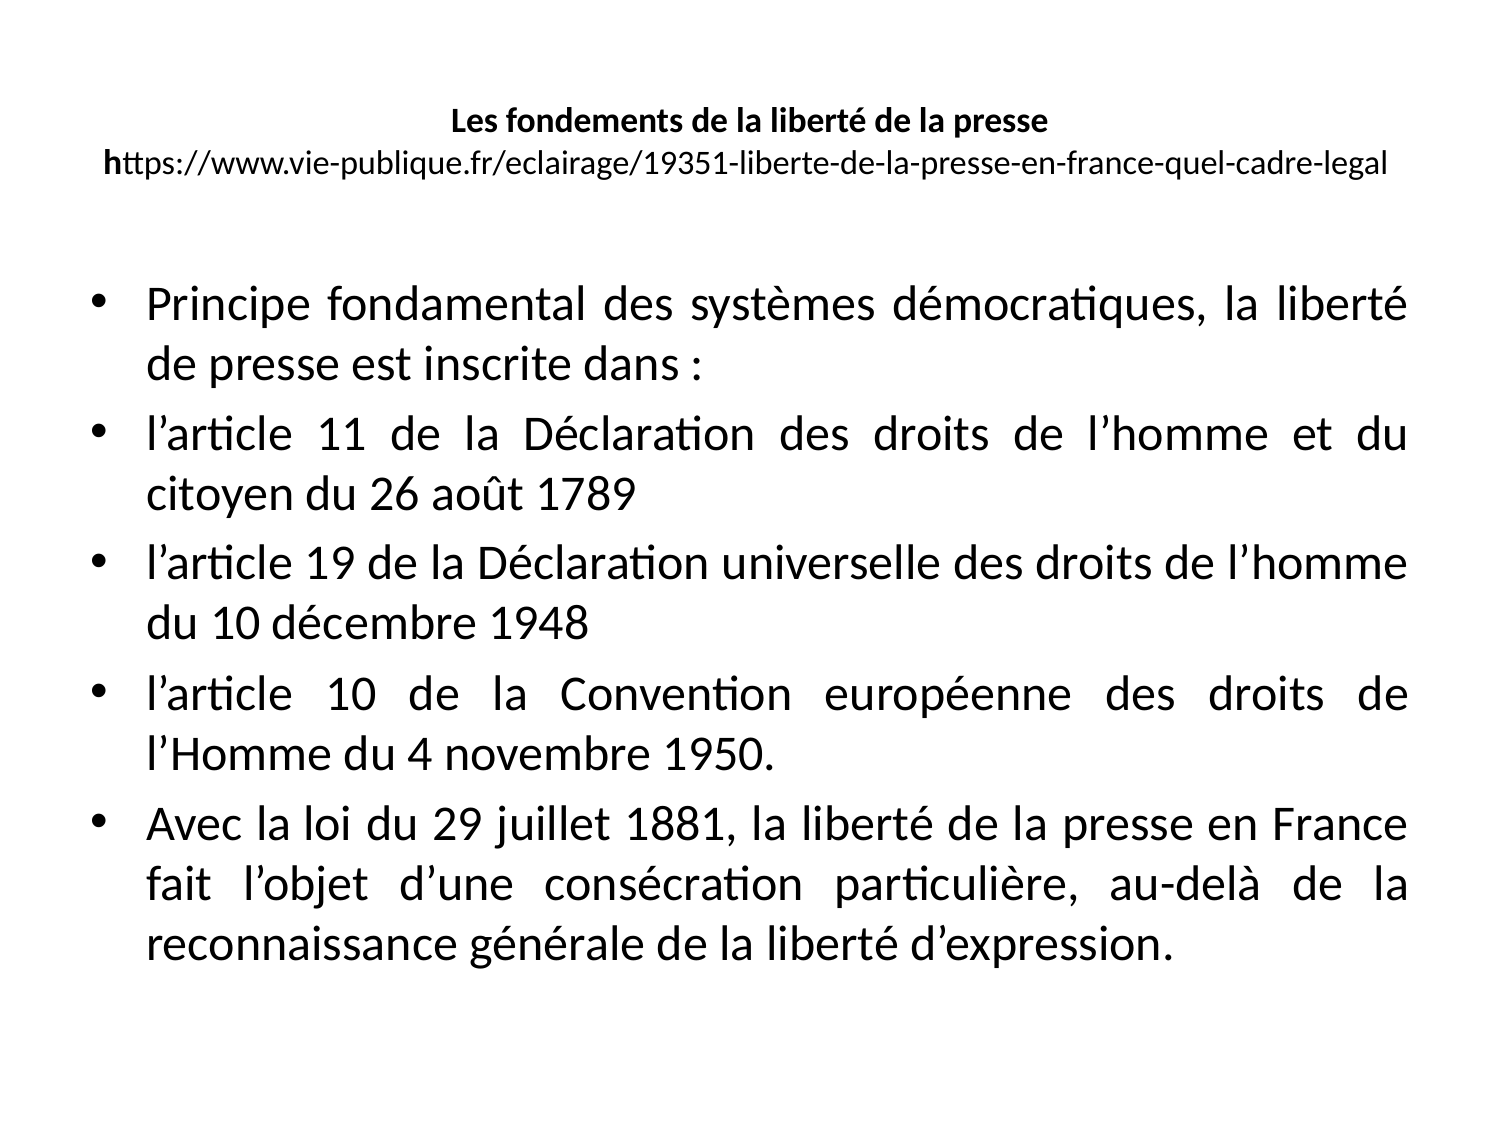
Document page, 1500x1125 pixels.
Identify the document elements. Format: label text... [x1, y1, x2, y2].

title Les fondements de la liberté de la presse https://www.vie-publique.fr/eclairage/19351-liberte-de-la-presse-en-france-quel-cadre-legal [75, 45, 1425, 233]
list Principe fondamental des systèmes démocratiques, la liberté de presse est inscrite dans : l’article 11 de la Déclaration des droits de l’homme et du citoyen du 26 août 1789 l’article 19 de la Déclaration universelle des droits de l’homme du 10 décembre 1948 l’article 10 de la Convention européenne des droits de l’Homme du 4 novembre 1950. Avec la loi du 29 juillet 1881, la liberté de la presse en France fait l’objet d’une consécration particulière, au-delà de la reconnaissance générale de la liberté d’expression. [75, 262, 1425, 1005]
